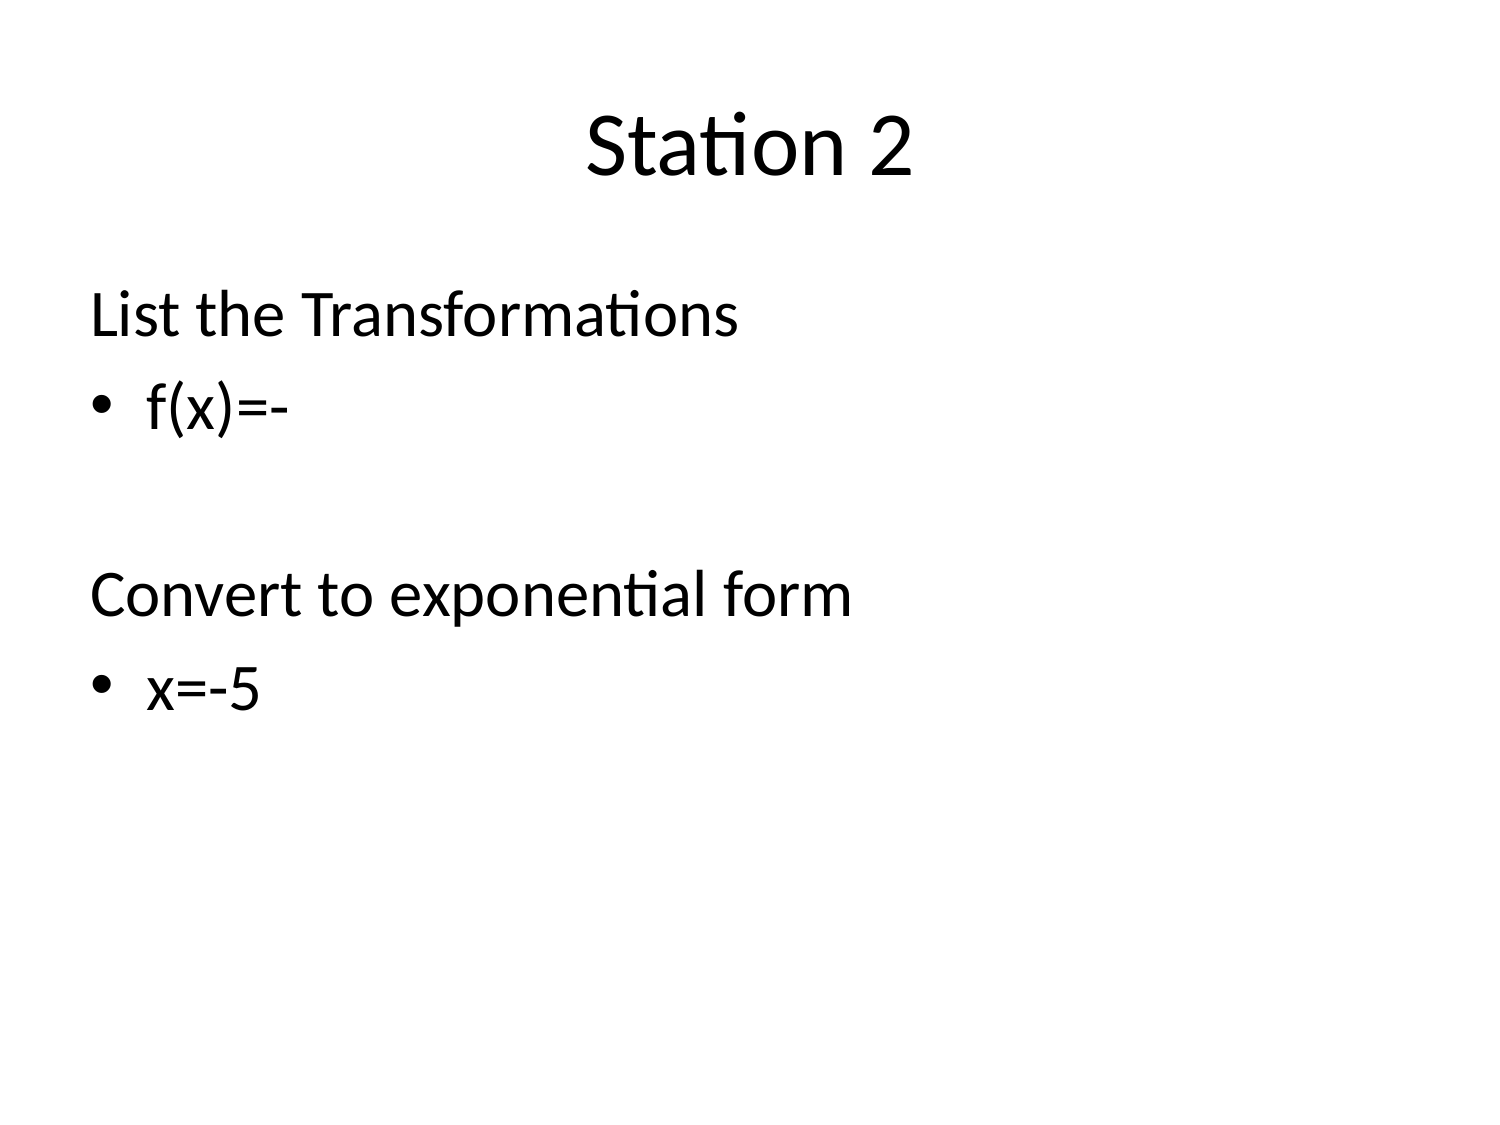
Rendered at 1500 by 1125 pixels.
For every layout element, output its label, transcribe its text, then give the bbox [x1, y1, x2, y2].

title Station 2 [75, 45, 1425, 233]
